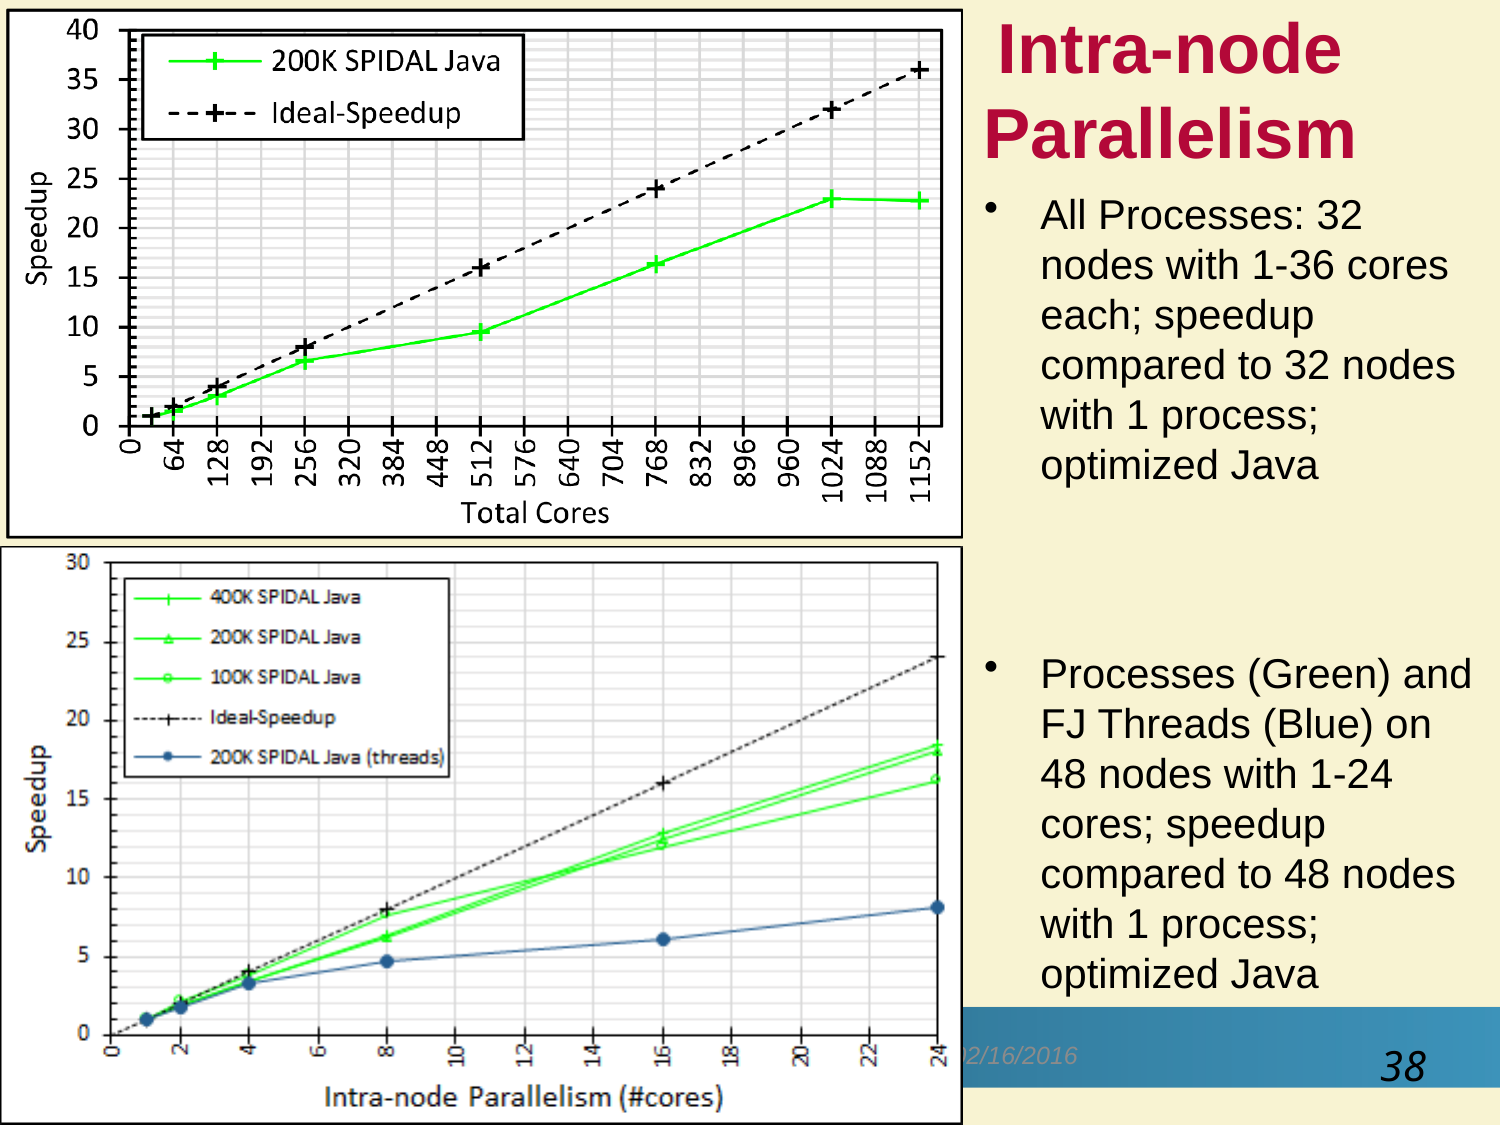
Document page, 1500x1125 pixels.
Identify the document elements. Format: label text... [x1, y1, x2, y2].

picture [6, 0, 963, 539]
slide_number 38 [1365, 1032, 1474, 1081]
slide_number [966, 1024, 1275, 1085]
list All Processes: 32 nodes with 1-36 cores each; speedup compared to 32 nodes with 1 process; optimized Java Processes (Green) and FJ Threads (Blue) on 48 nodes with 1-24 cores; speedup compared to 48 nodes with 1 process; optimized Java [969, 180, 1500, 518]
title Intra-node Parallelism [967, 22, 1435, 152]
picture [0, 546, 1500, 1125]
